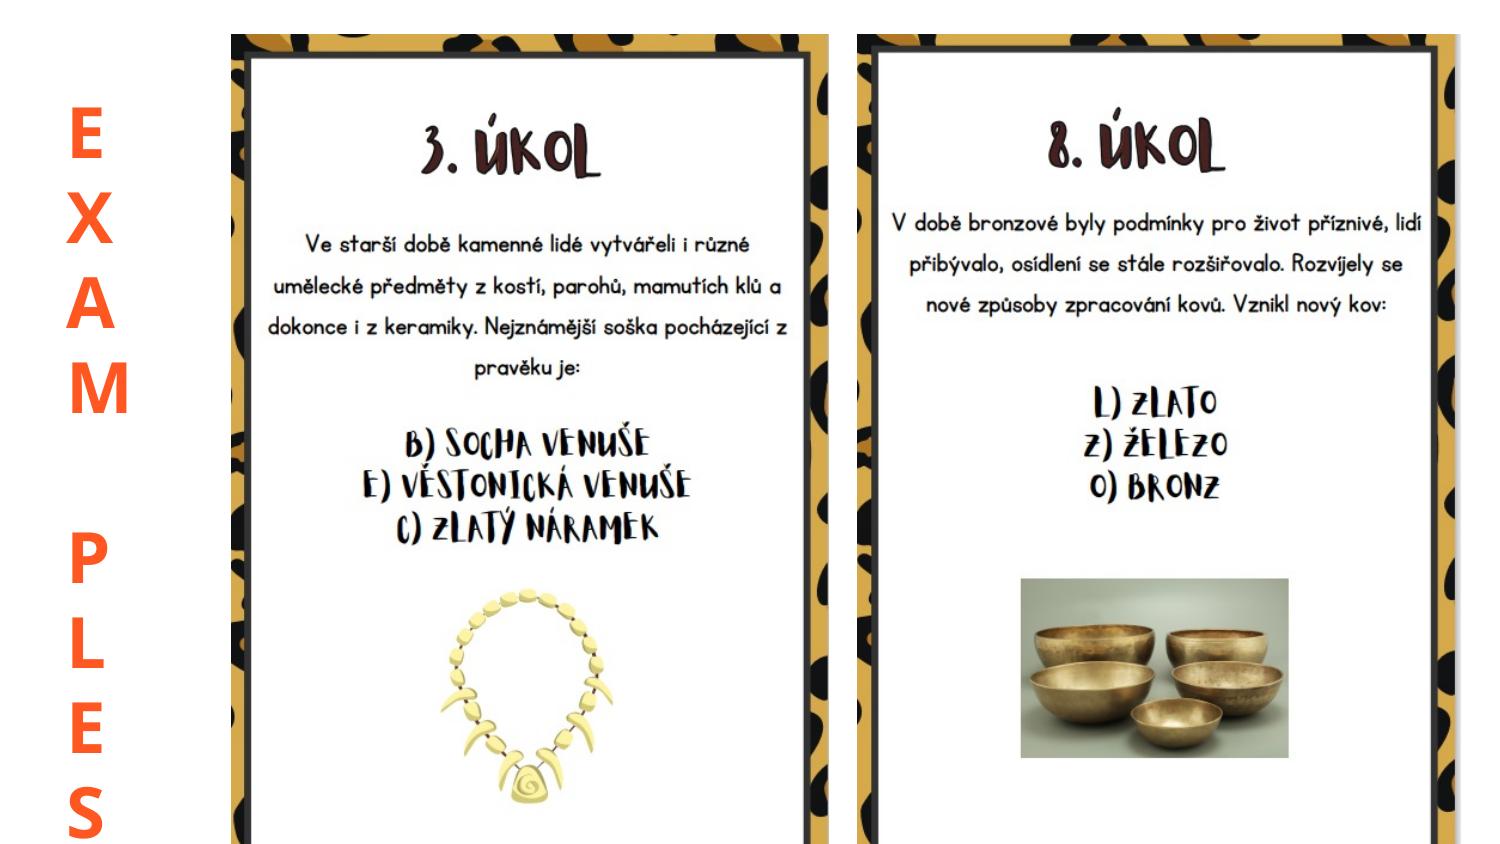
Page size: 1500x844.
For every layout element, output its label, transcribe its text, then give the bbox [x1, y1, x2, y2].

picture [231, 34, 829, 844]
picture [857, 34, 1462, 844]
title EX AM PLES [51, 72, 136, 167]
